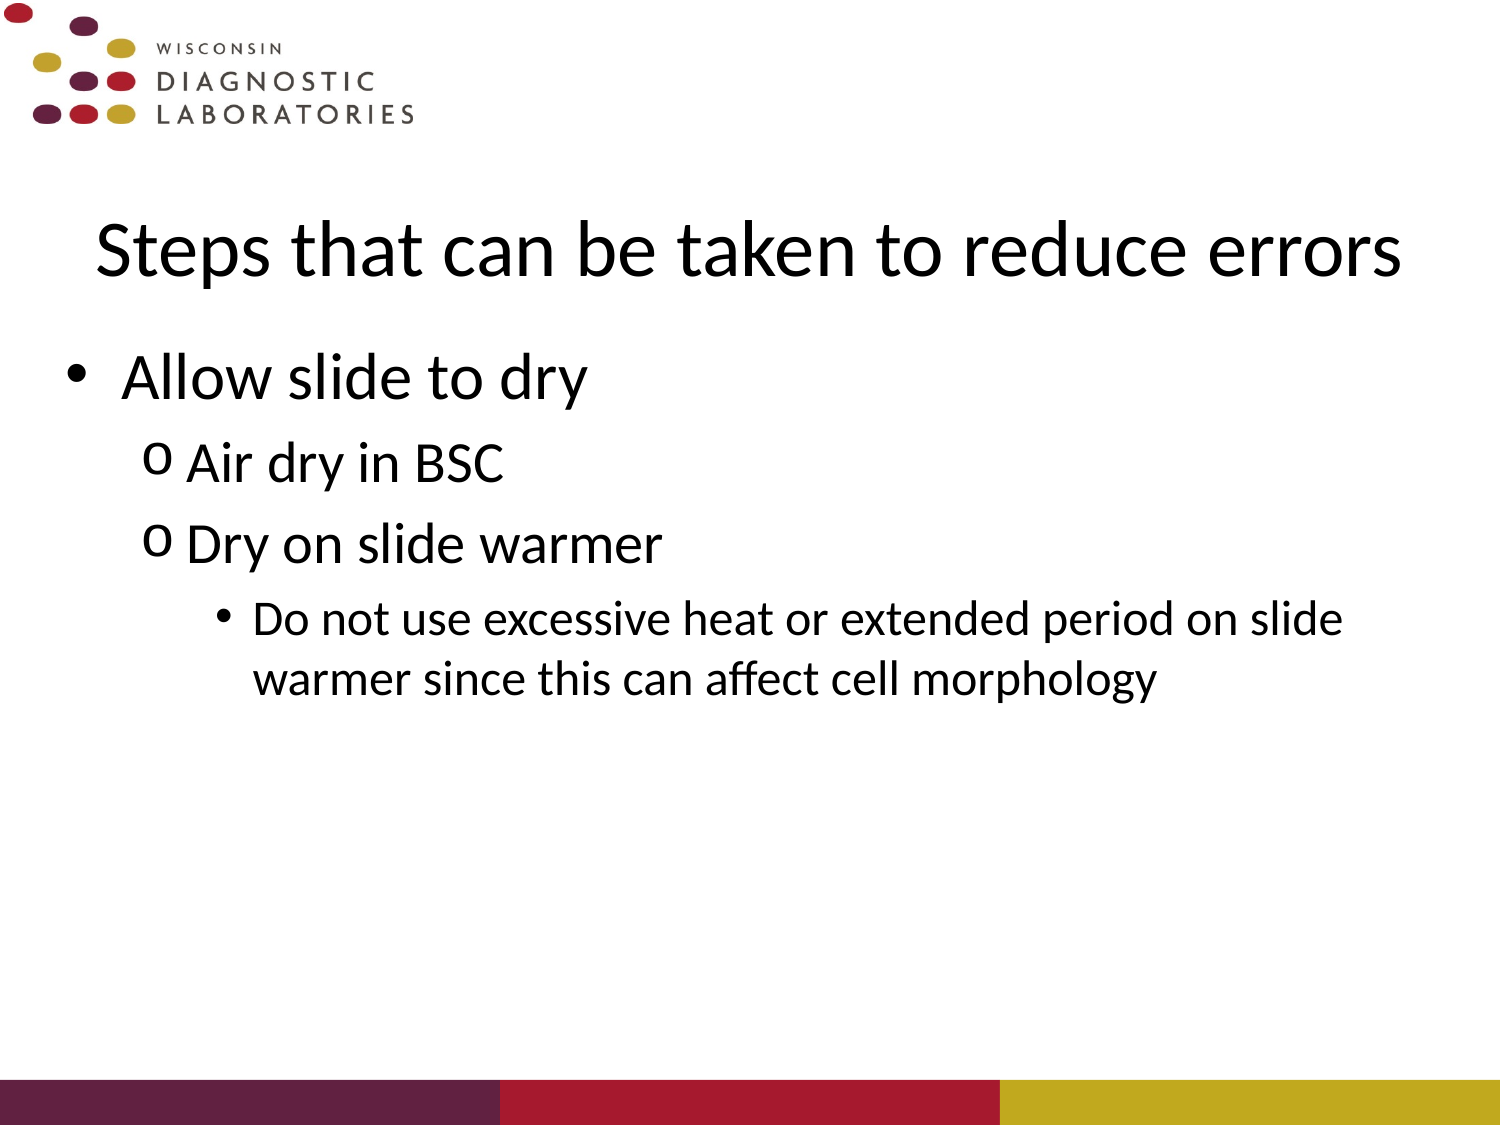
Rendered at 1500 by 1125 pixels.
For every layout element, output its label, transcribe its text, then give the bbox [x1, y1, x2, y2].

title Steps that can be taken to reduce errors [75, 149, 1425, 324]
picture [4, 3, 413, 124]
list Allow slide to dry Air dry in BSC Dry on slide warmer Do not use excessive heat or extended period on slide warmer since this can affect cell morphology [50, 324, 1425, 1013]
